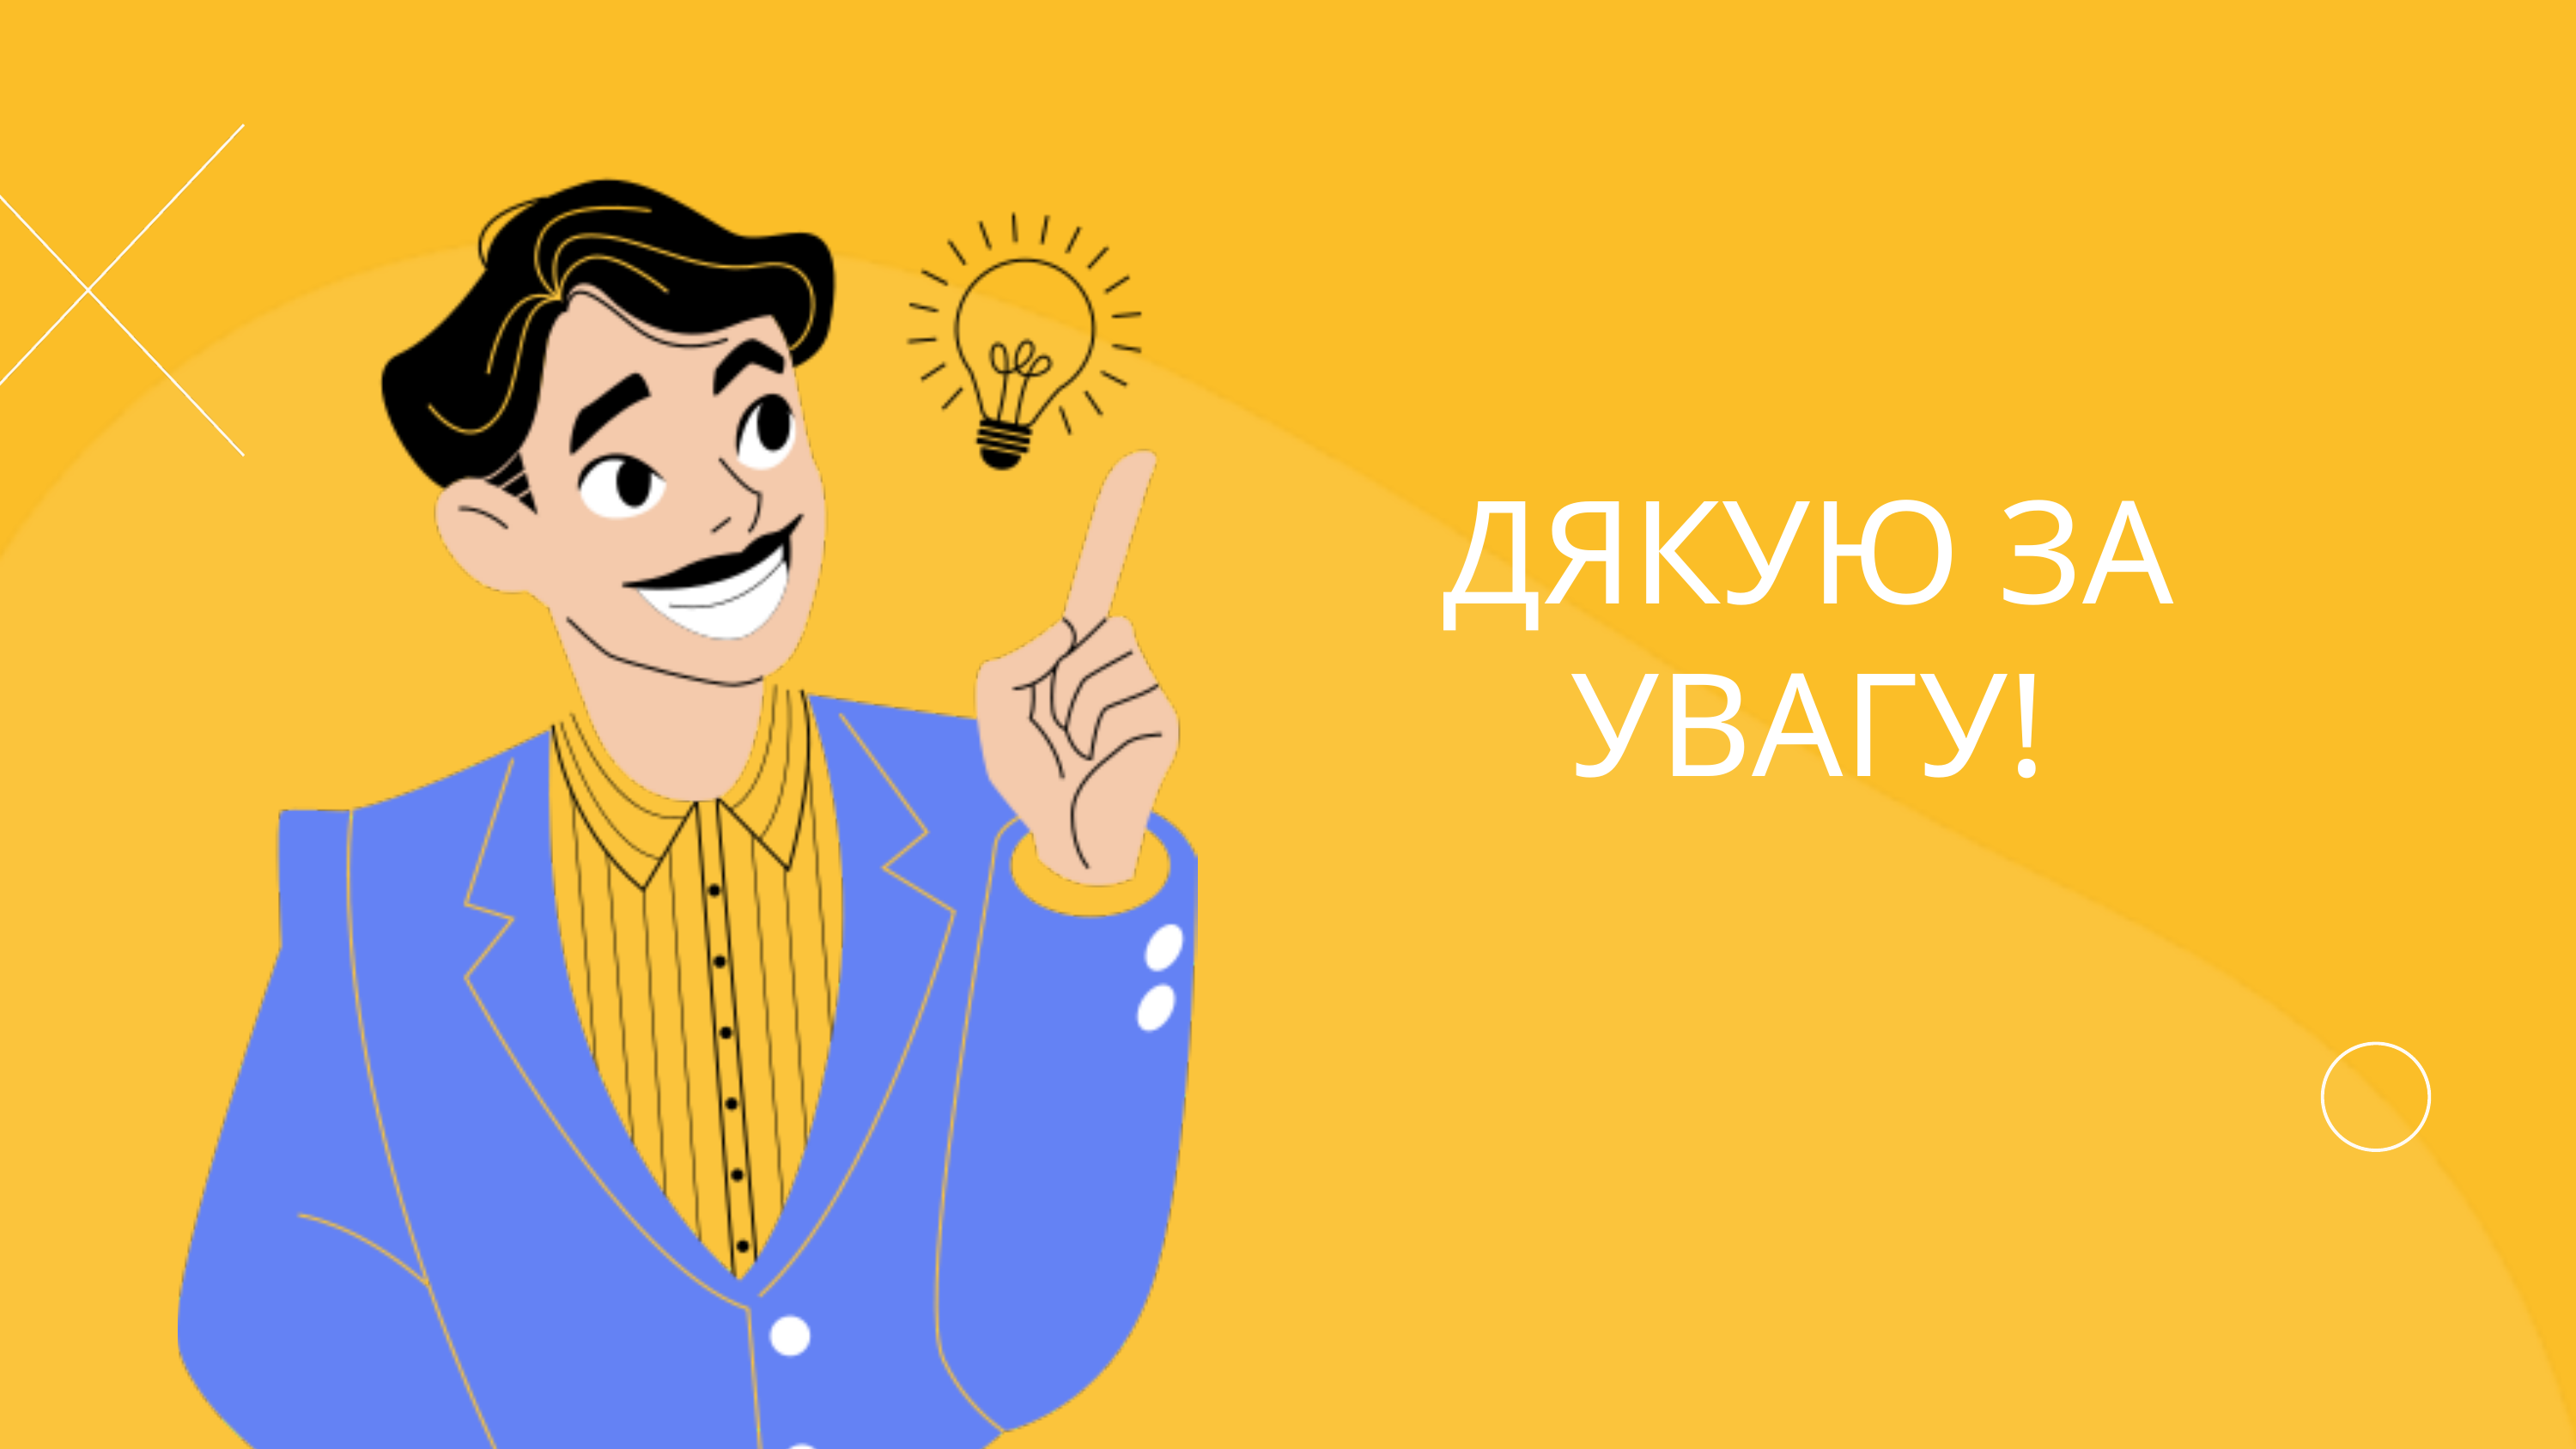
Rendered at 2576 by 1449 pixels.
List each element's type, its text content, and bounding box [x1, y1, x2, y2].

picture [0, 0, 2114, 1449]
text_box ДЯКУЮ ЗА УВАГУ! [2120, 461, 2330, 805]
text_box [2320, 1041, 2432, 1153]
